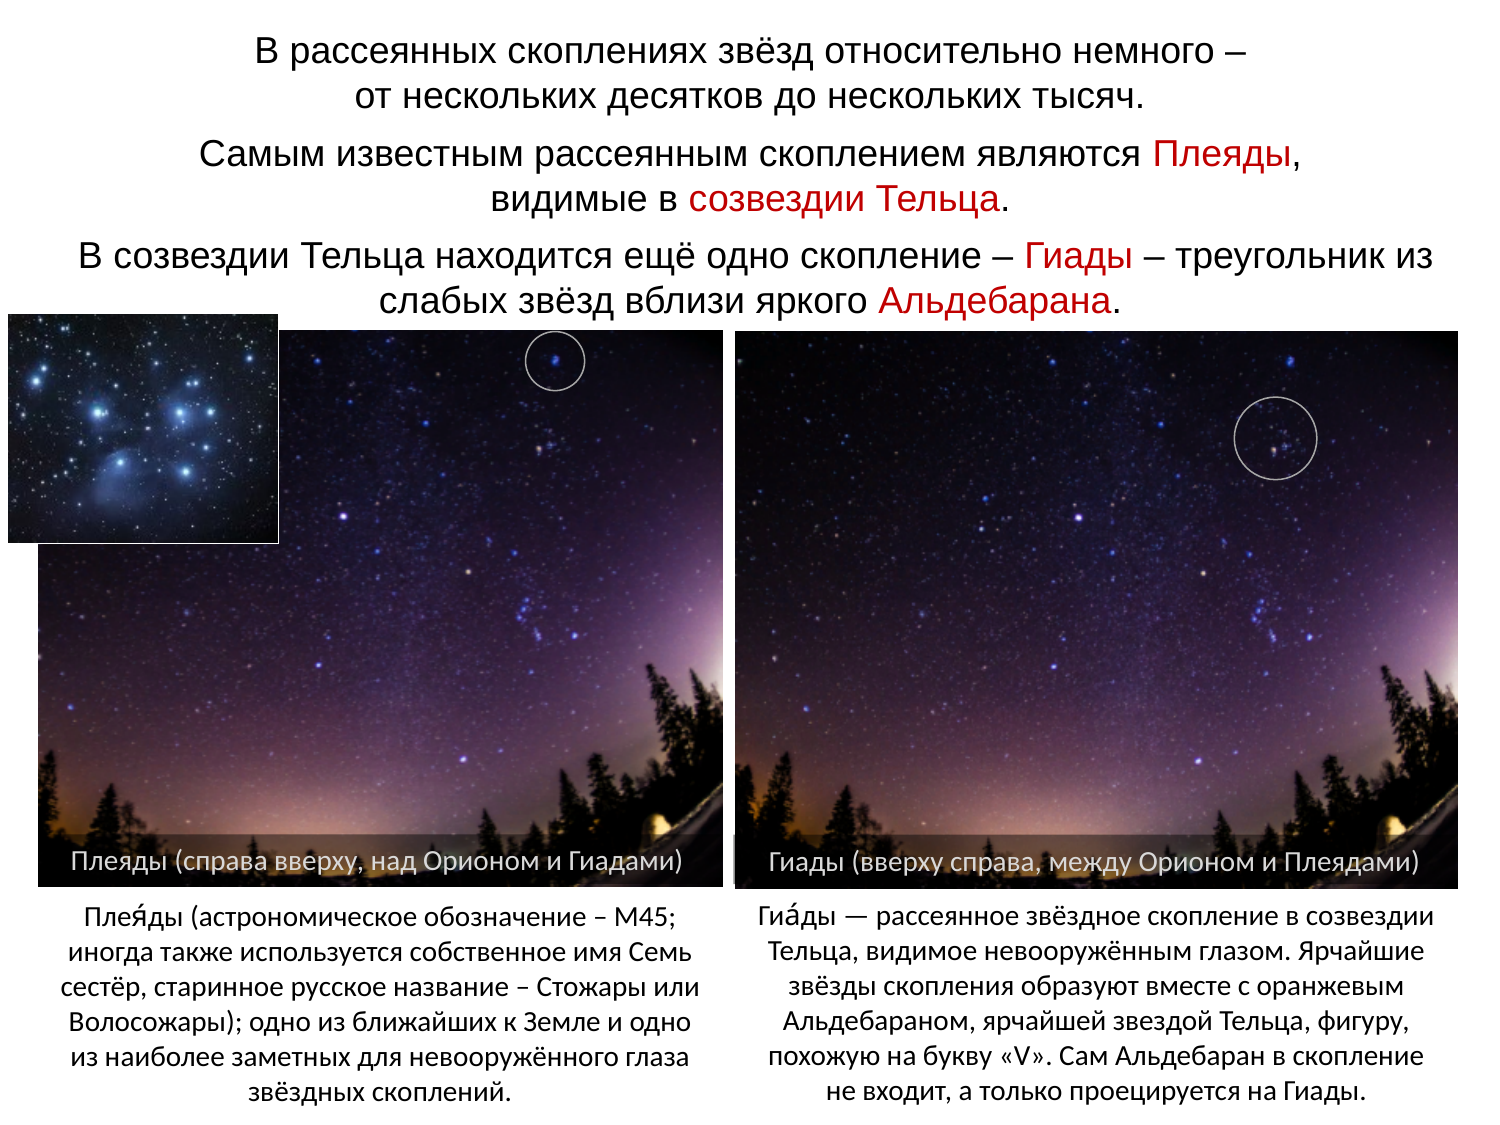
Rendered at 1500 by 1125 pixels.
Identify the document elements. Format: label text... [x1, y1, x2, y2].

text_box Гиа́ды — рассеянное звёздное скопление в созвездии Тельца, видимое невооружённым глазом. Ярчайшие звёзды скопления образуют вместе с оранжевым Альдебараном, ярчайшей звездой Тельца, фигуру, похожую на букву «V». Сам Альдебаран в скопление не входит, а только проецируется на Гиады. [735, 896, 1458, 1114]
text_box Плея́ды (астрономическое обозначение – M45; иногда также используется собственное имя Семь сестёр, старинное русское название – Стожары или Волосожары); одно из ближайших к Земле и одно из наиболее заметных для невооружённого глаза звёздных скоплений. [38, 893, 723, 1115]
text_box В рассеянных скоплениях звёзд относительно немного – от нескольких десятков до нескольких тысяч. Самым известным рассеянным скоплением являются Плеяды, видимые в созвездии Тельца. В созвездии Тельца находится ещё одно скопление – Гиады – треугольник из слабых звёзд вблизи яркого Альдебарана. [29, 18, 1483, 329]
picture [7, 313, 723, 887]
picture [734, 331, 1459, 889]
